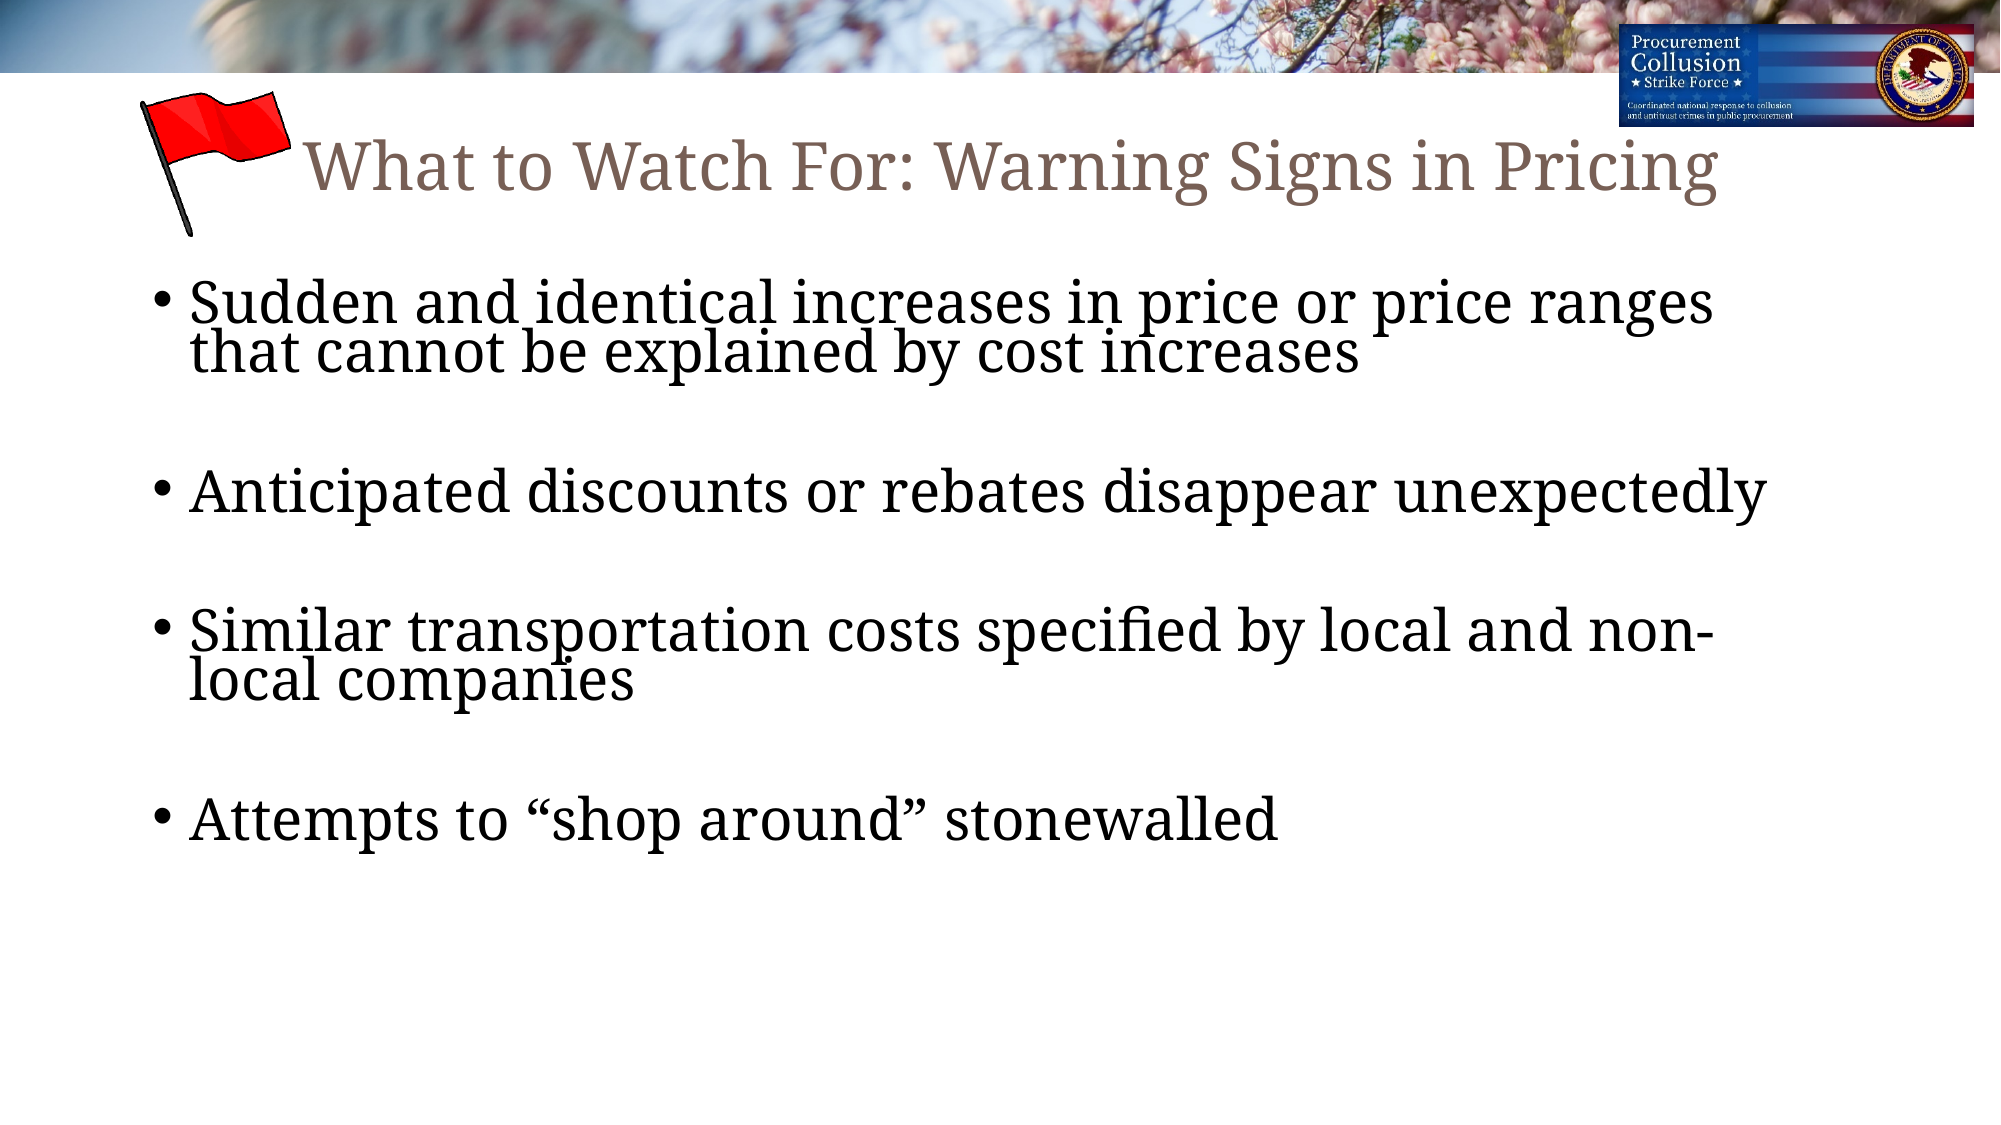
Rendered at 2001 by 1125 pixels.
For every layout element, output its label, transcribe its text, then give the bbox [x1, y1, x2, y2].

list Sudden and identical increases in price or price ranges that cannot be explained by cost increases Anticipated discounts or rebates disappear unexpectedly Similar transportation costs specified by local and non-local companies Attempts to “shop around” stonewalled [137, 277, 1814, 1047]
picture [140, 91, 291, 237]
title What to Watch For: Warning Signs in Pricing [137, 73, 1863, 278]
picture [0, 0, 2000, 127]
